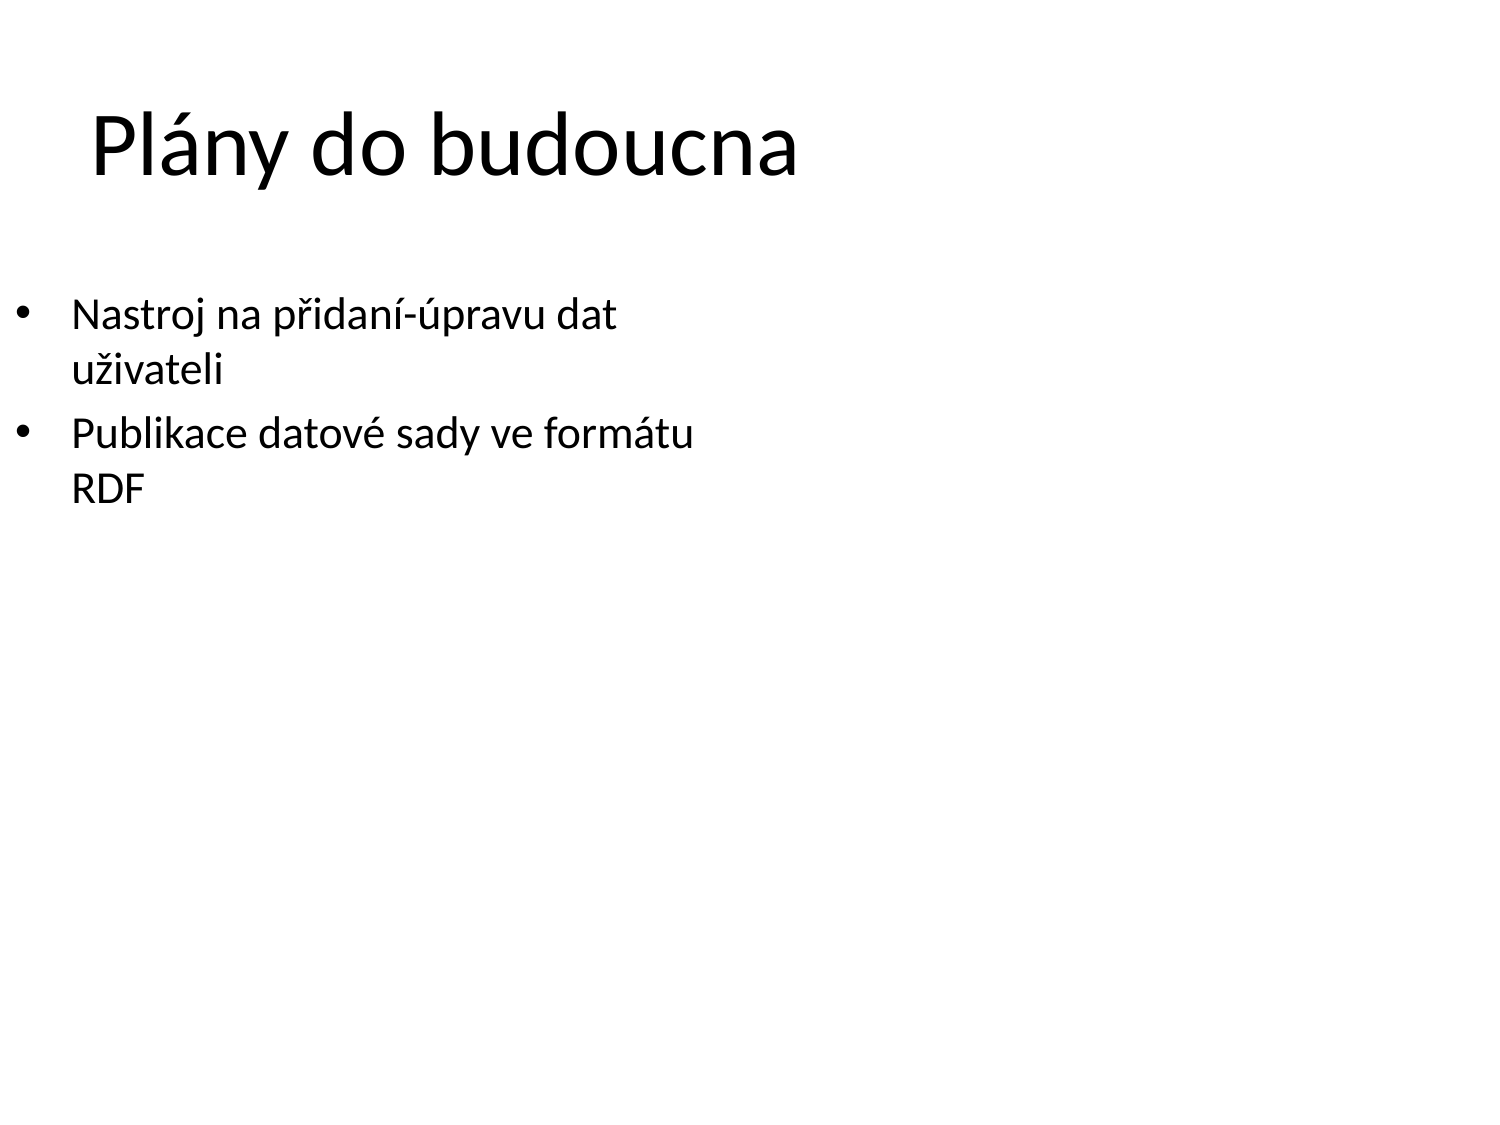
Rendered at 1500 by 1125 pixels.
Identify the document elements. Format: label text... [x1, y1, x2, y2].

list Nastroj na přidaní-úpravu dat uživateli Publikace datové sady ve formátu RDF [0, 212, 1500, 1075]
title Plány do budoucna [75, 45, 1425, 212]
